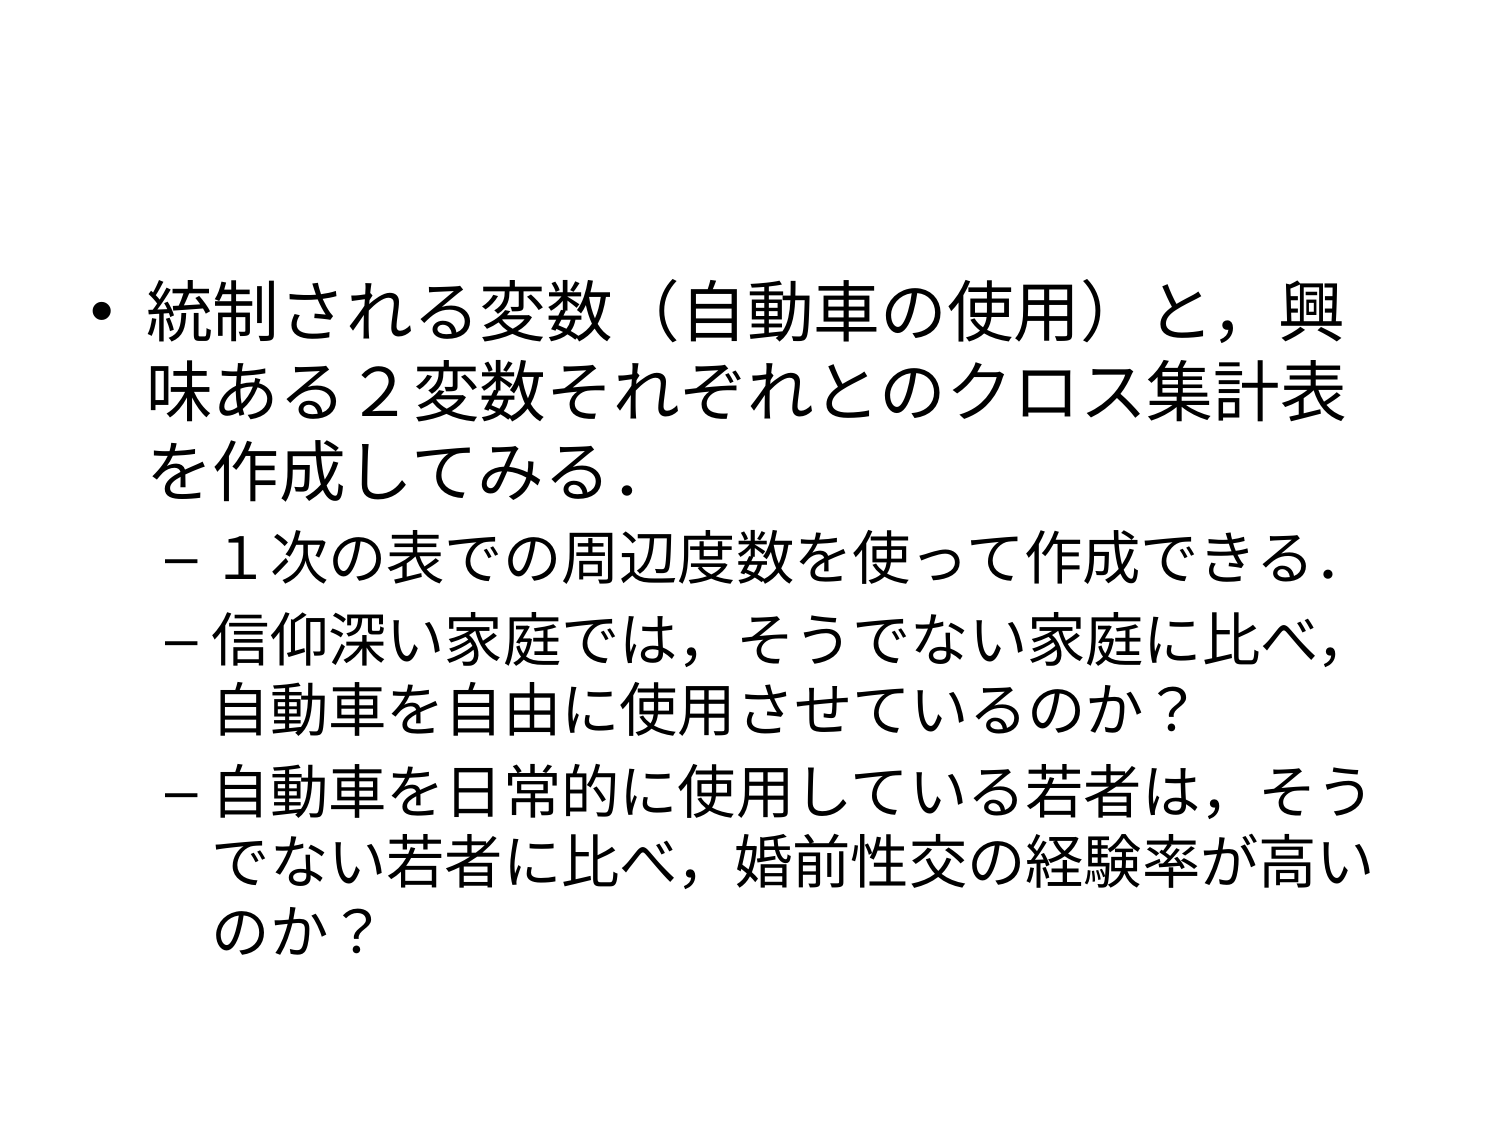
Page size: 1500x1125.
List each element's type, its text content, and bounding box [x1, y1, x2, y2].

list 統制される変数（自動車の使用）と，興味ある２変数それぞれとのクロス集計表を作成してみる． １次の表での周辺度数を使って作成できる． 信仰深い家庭では，そうでない家庭に比べ，自動車を自由に使用させているのか？ 自動車を日常的に使用している若者は，そうでない若者に比べ，婚前性交の経験率が高いのか？ [75, 262, 1425, 1005]
